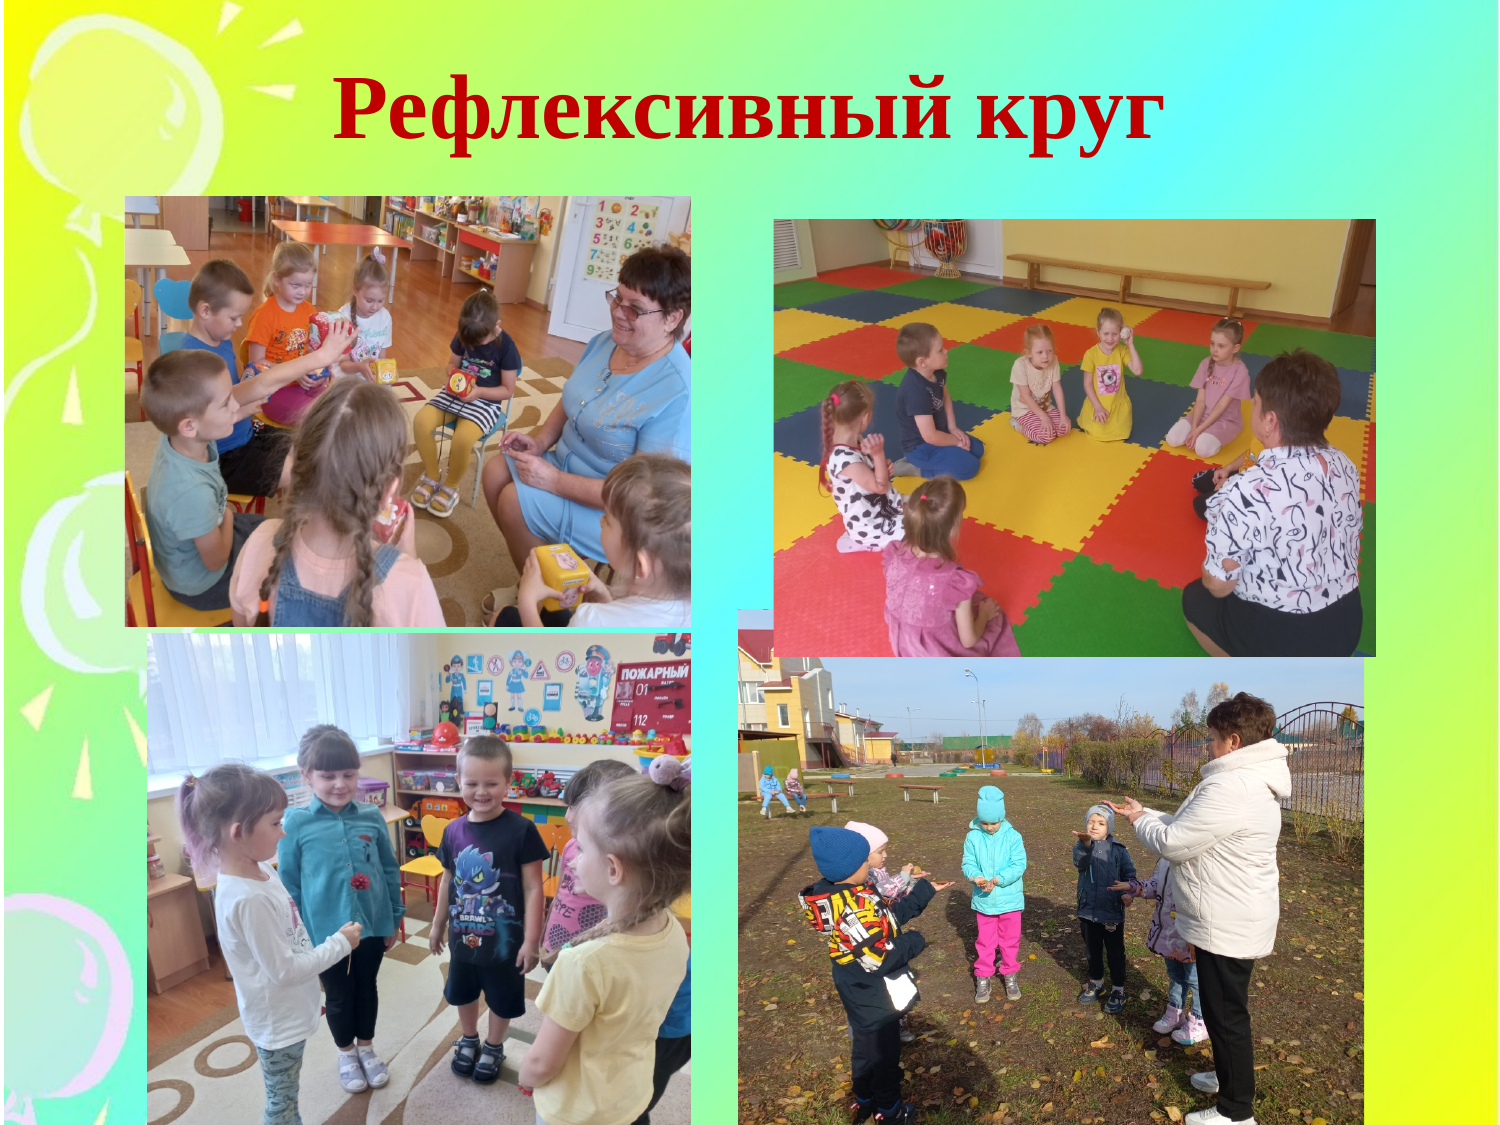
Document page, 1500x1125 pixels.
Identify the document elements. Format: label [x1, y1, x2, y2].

picture [4, 0, 1500, 1125]
list [192, 127, 623, 696]
